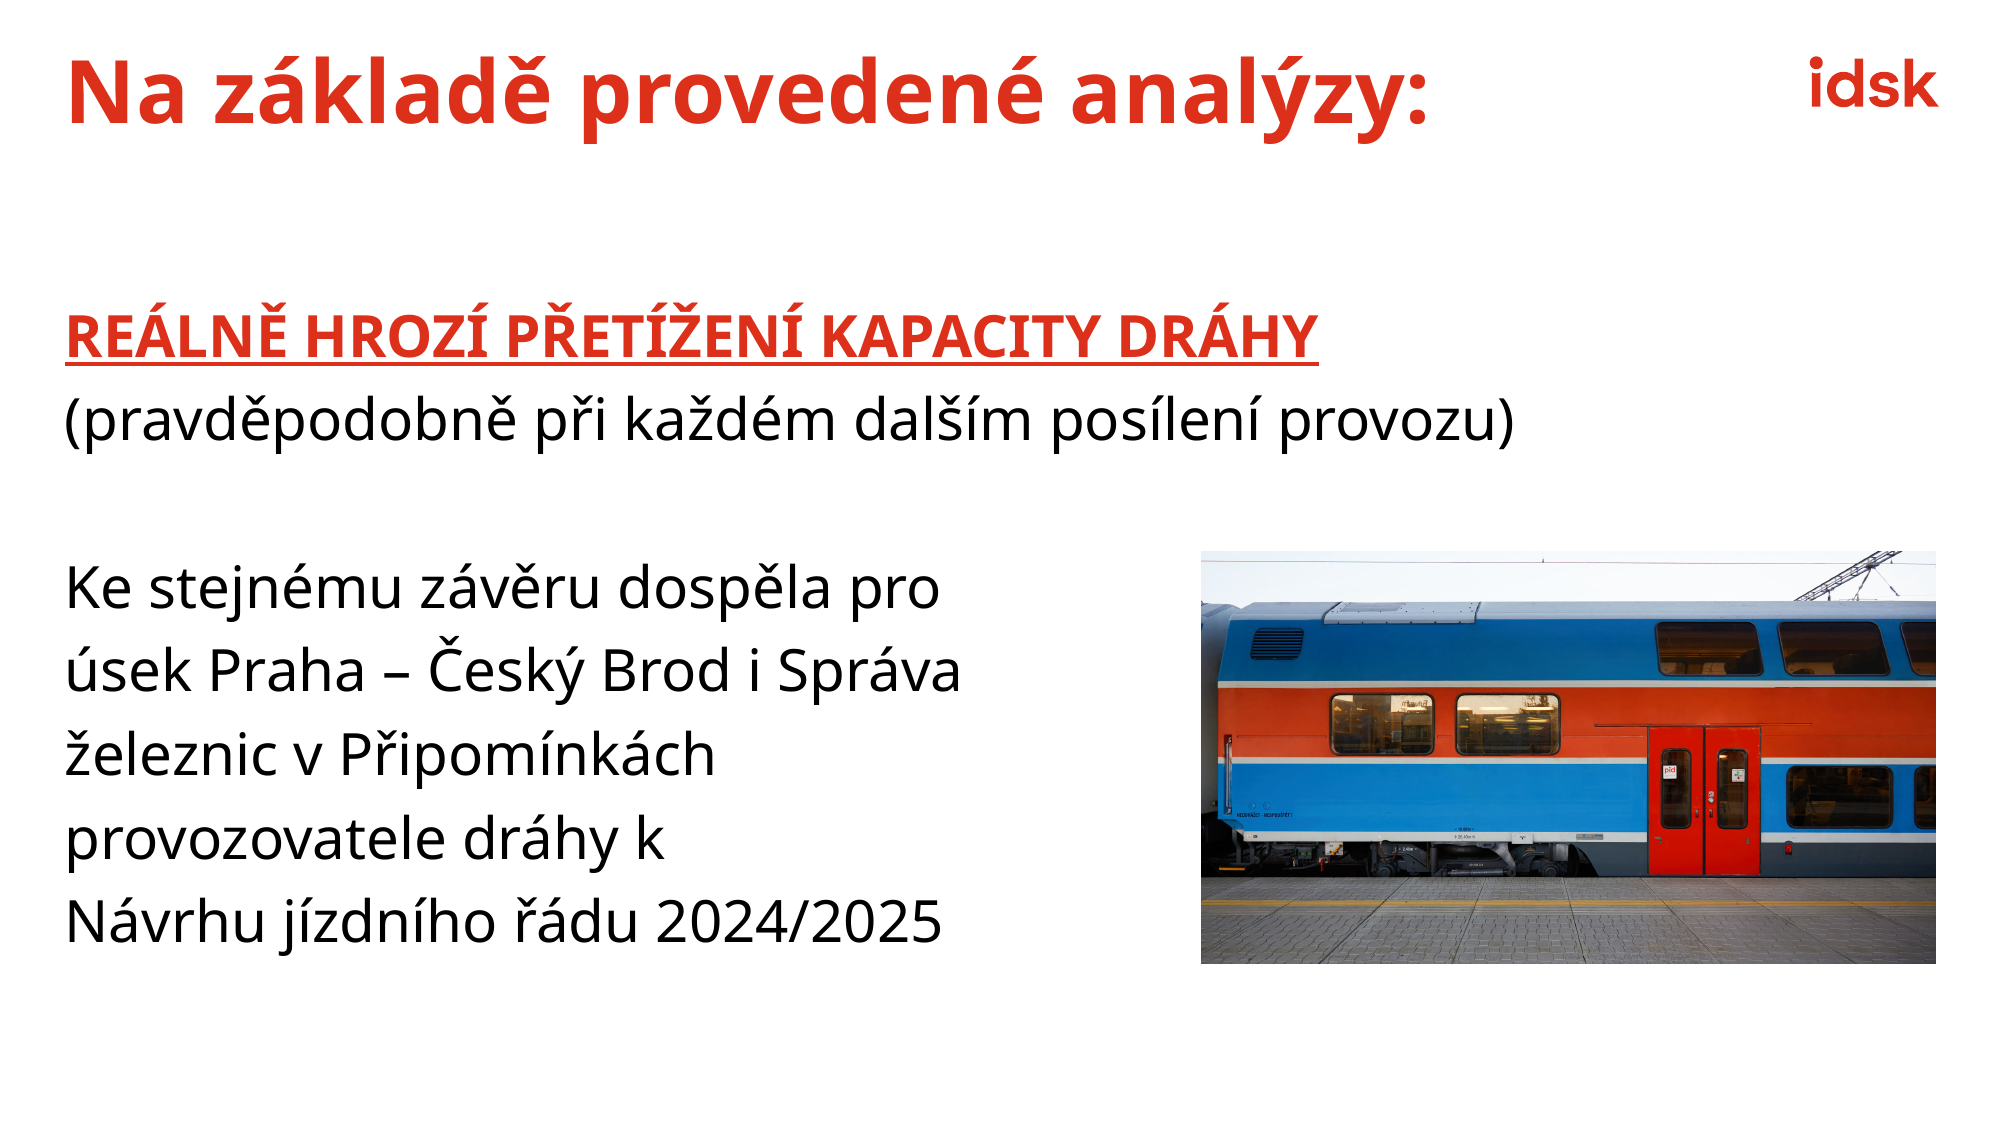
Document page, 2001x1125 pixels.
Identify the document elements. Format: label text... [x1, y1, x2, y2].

title Na základě provedené analýzy: [64, 51, 1936, 270]
picture [1201, 551, 1936, 964]
list REÁLNĚ HROZÍ PŘETÍŽENÍ KAPACITY DRÁHY (pravděpodobně při každém dalším posílení provozu) Ke stejnému závěru dospěla pro úsek Praha – Český Brod i Správa železnic v Připomínkách provozovatele dráhy k Návrhu jízdního řádu 2024/2025 [64, 299, 1936, 994]
